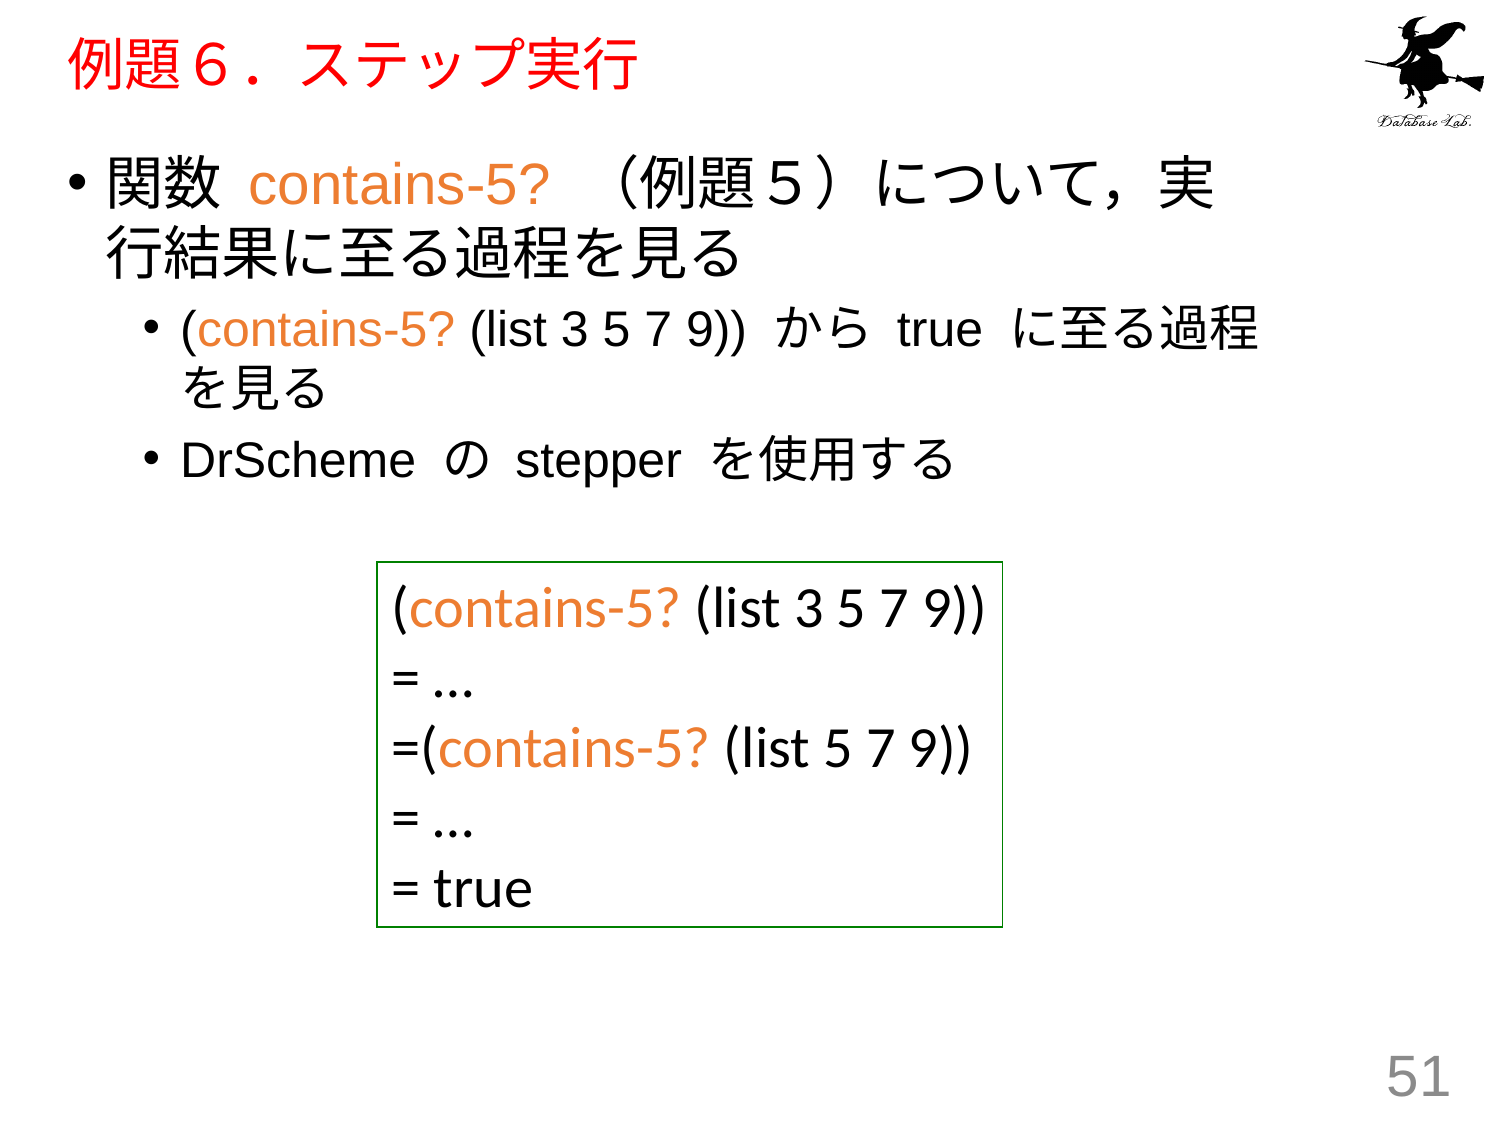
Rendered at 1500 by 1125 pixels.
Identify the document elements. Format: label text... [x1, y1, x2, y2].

text_box (contains-5? (list 3 5 7 9)) = … =(contains-5? (list 5 7 9)) = … = true [376, 562, 1003, 927]
picture [1362, 14, 1486, 130]
list 関数 contains-5? （例題５）について，実行結果に至る過程を見る (contains-5? (list 3 5 7 9)) から true に至る過程を見る DrScheme の stepper を使用する [52, 138, 1289, 1014]
slide_number 51 [1129, 1042, 1467, 1103]
title 例題６．ステップ実行 [52, 28, 1441, 106]
